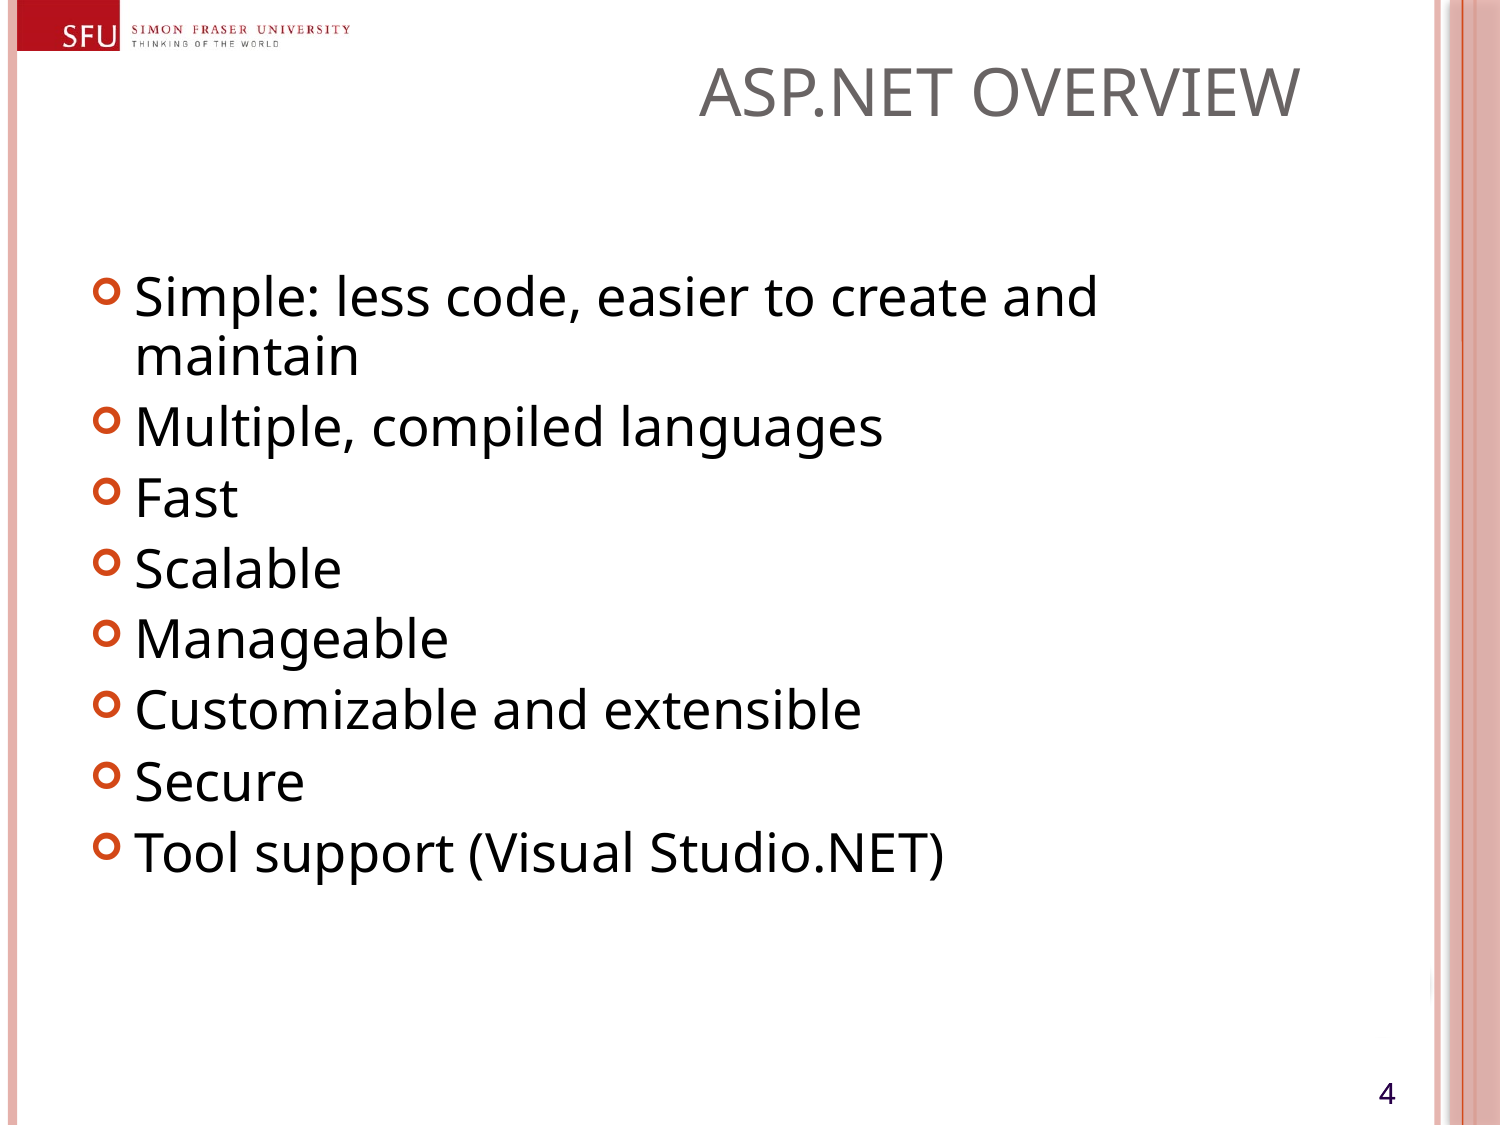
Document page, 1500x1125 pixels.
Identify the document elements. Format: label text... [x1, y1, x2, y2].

title ASP.NET Overview [75, 45, 1317, 138]
picture [17, 0, 350, 51]
list Simple: less code, easier to create and maintain Multiple, compiled languages Fast Scalable Manageable Customizable and extensible Secure Tool support (Visual Studio.NET) [75, 262, 1300, 1062]
